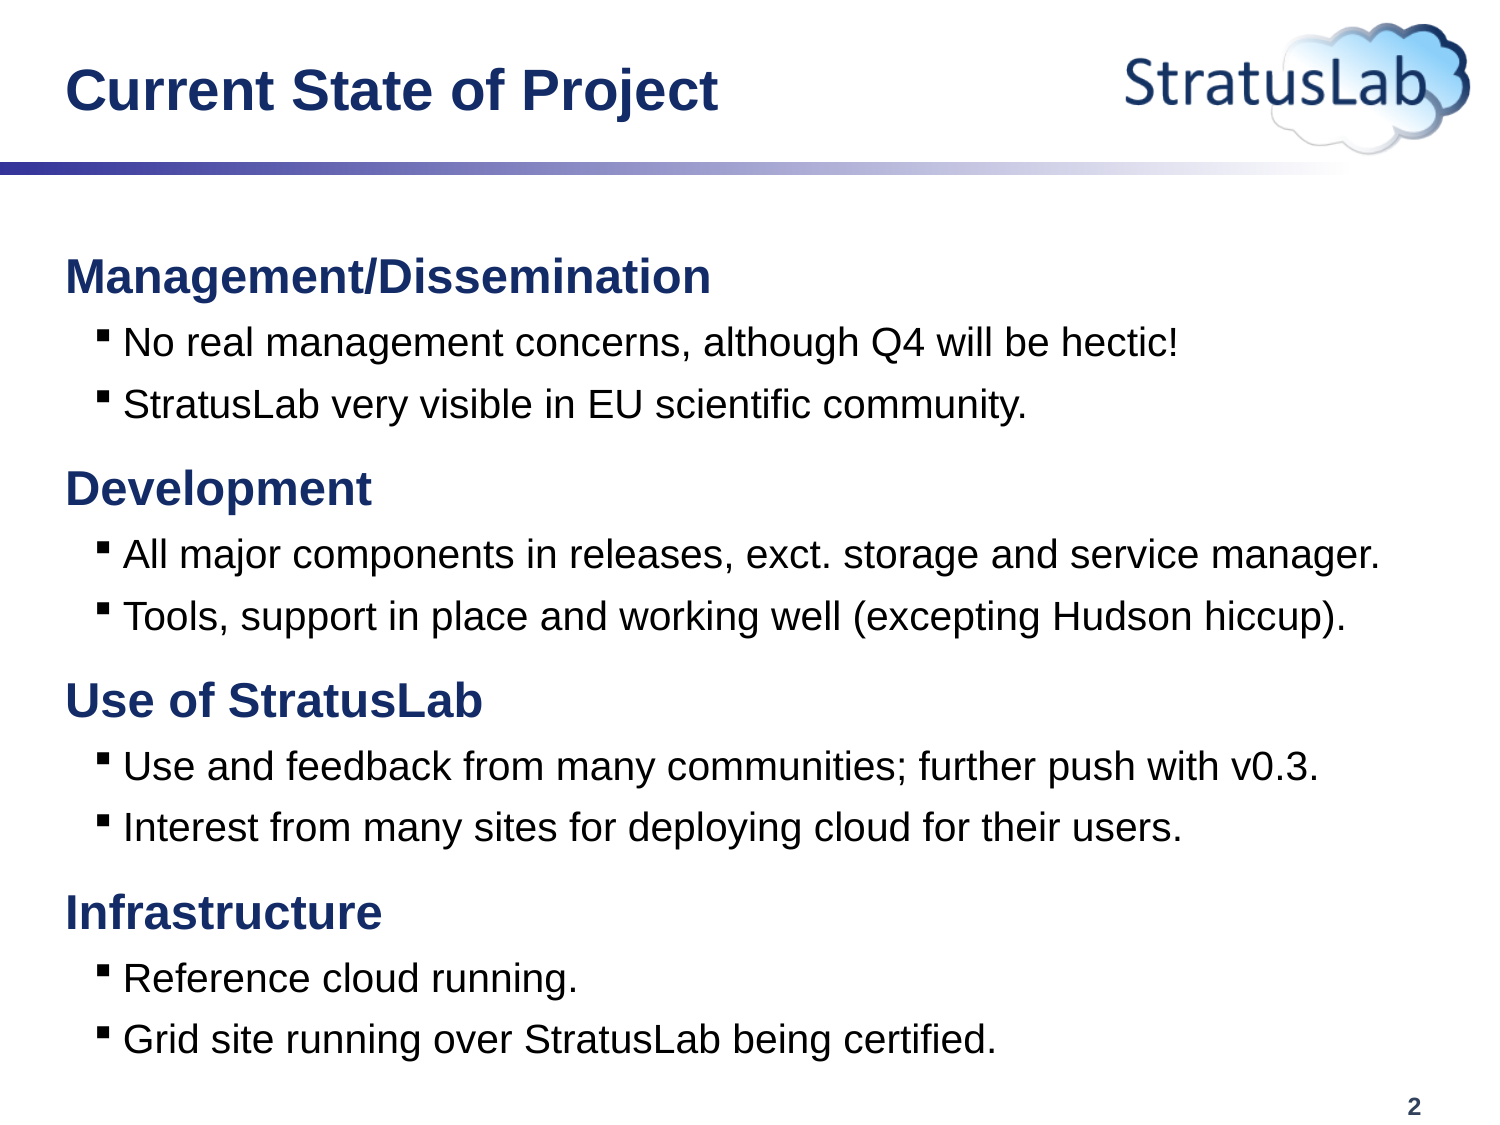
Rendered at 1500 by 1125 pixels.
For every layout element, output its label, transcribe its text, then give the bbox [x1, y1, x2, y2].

title Current State of Project [49, 12, 1113, 163]
list Management/Dissemination No real management concerns, although Q4 will be hectic! StratusLab very visible in EU scientific community. Development All major components in releases, exct. storage and service manager. Tools, support in place and working well (excepting Hudson hiccup). Use of StratusLab Use and feedback from many communities; further push with v0.3. Interest from many sites for deploying cloud for their users. Infrastructure Reference cloud running. Grid site running over StratusLab being certified. [49, 237, 1451, 1076]
picture [1113, 19, 1478, 162]
